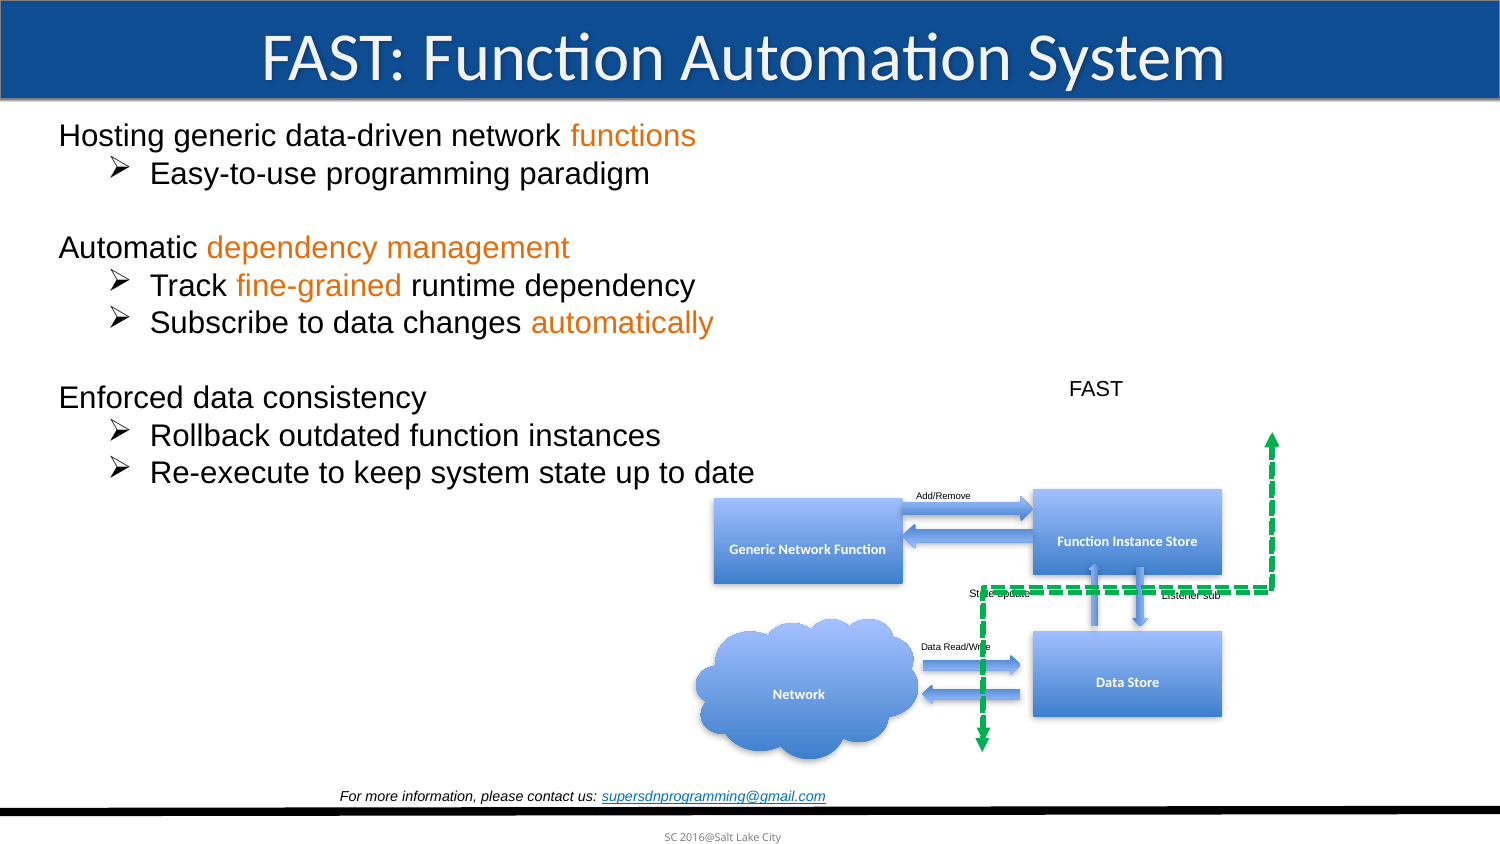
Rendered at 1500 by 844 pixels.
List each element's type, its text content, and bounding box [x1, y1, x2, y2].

picture [0, 815, 1500, 844]
list Hosting generic data-driven network functions Easy-to-use programming paradigm Automatic dependency management Track fine-grained runtime dependency Subscribe to data changes automatically Enforced data consistency Rollback outdated function instances Re-execute to keep system state up to date [43, 107, 806, 506]
text_box FAST [1054, 342, 1190, 409]
title FAST: Function Automation System [41, 10, 1447, 96]
text_box For more information, please contact us: supersdnprogramming@gmail.com [325, 763, 1208, 812]
picture [0, 100, 1500, 807]
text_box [695, 432, 1273, 760]
